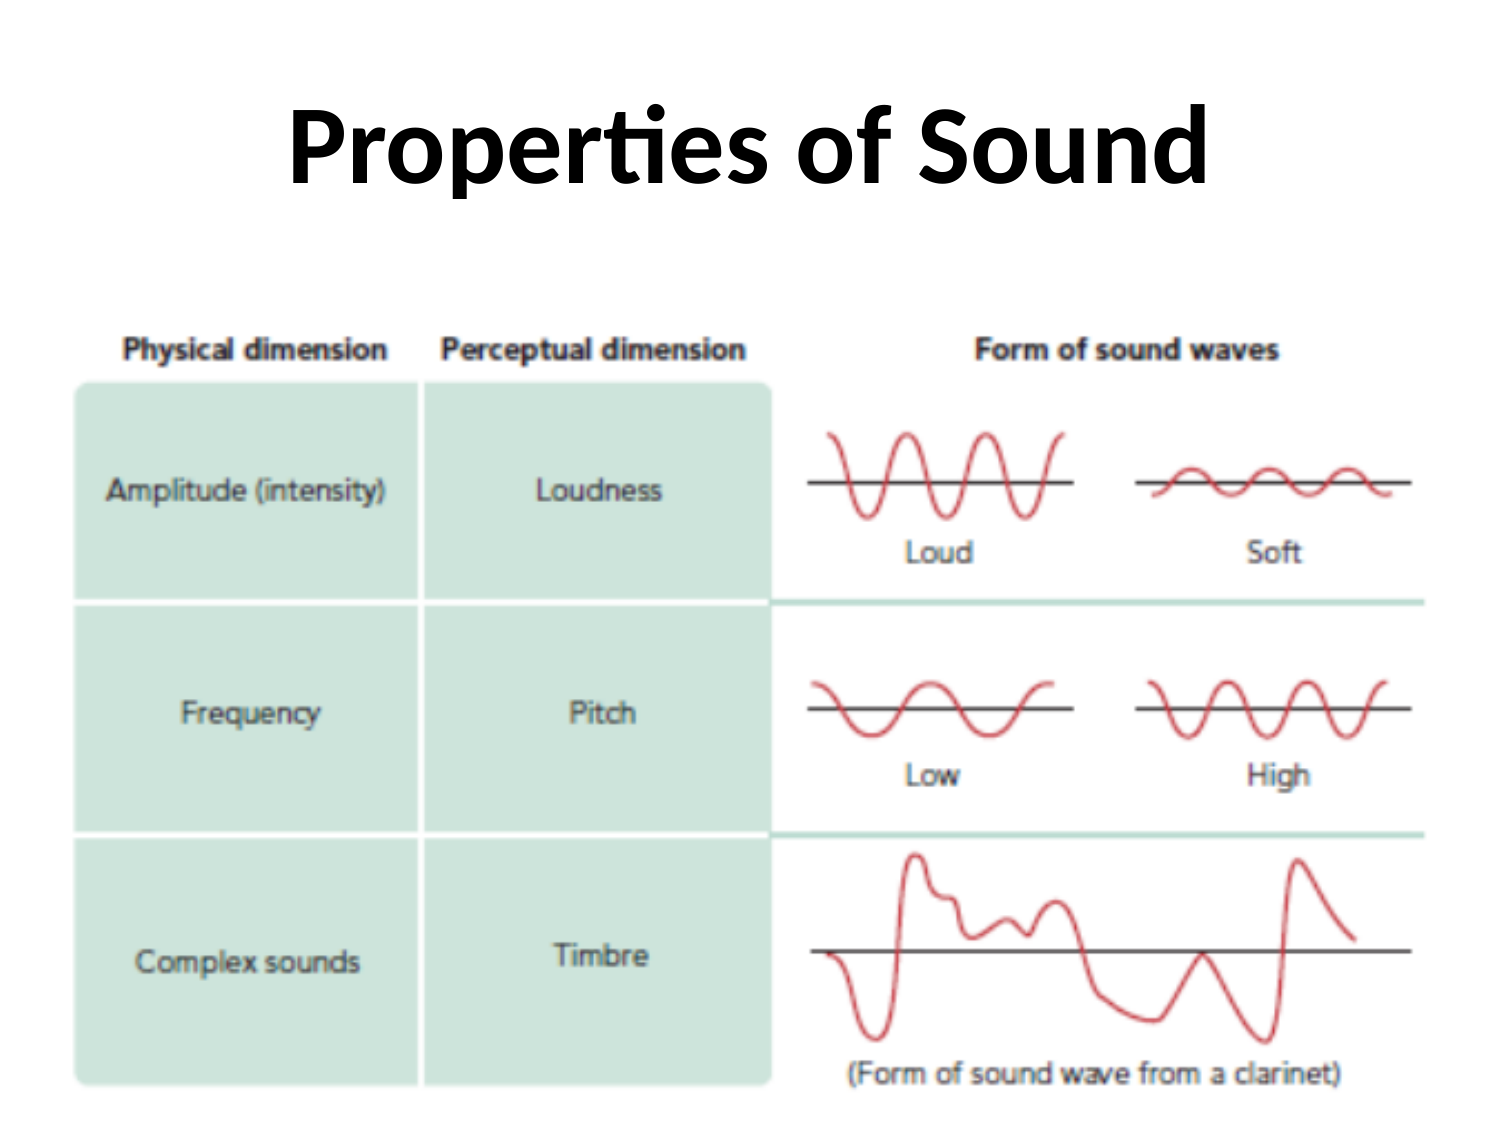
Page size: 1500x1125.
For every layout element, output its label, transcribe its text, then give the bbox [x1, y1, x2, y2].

picture [0, 199, 1500, 1125]
title Properties of Sound [75, 45, 1425, 198]
